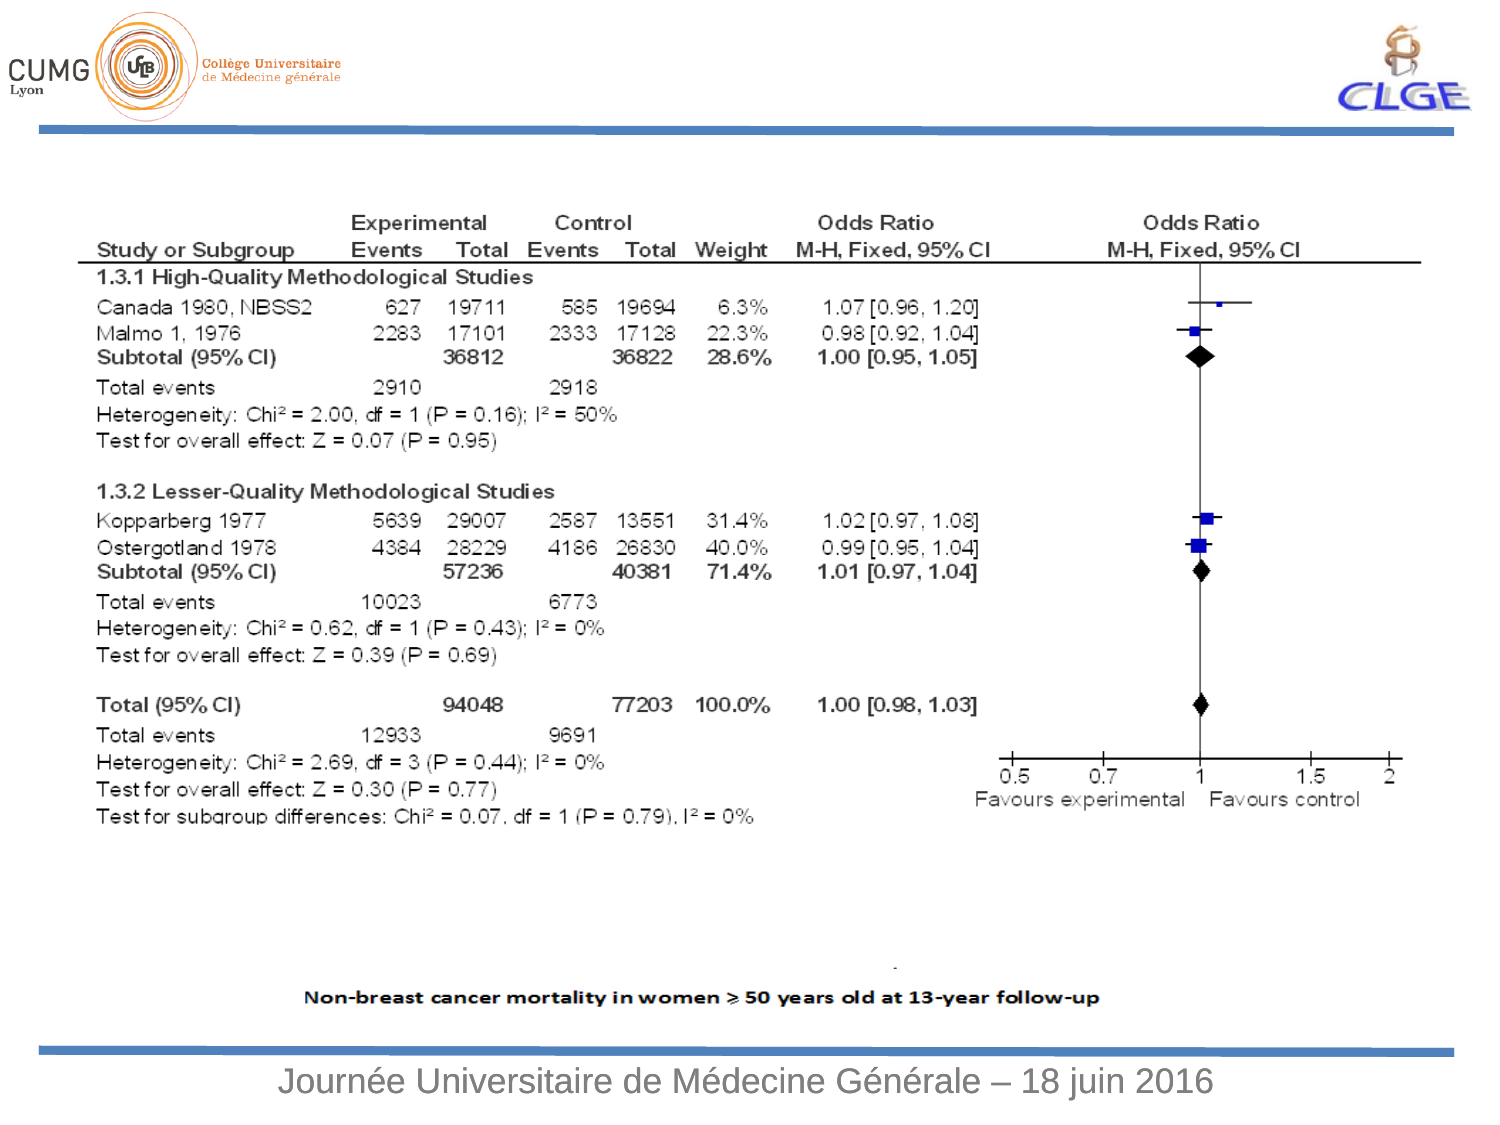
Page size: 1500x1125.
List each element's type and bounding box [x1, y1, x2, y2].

picture [1337, 21, 1473, 111]
picture [0, 5, 347, 127]
picture [0, 138, 1491, 1036]
